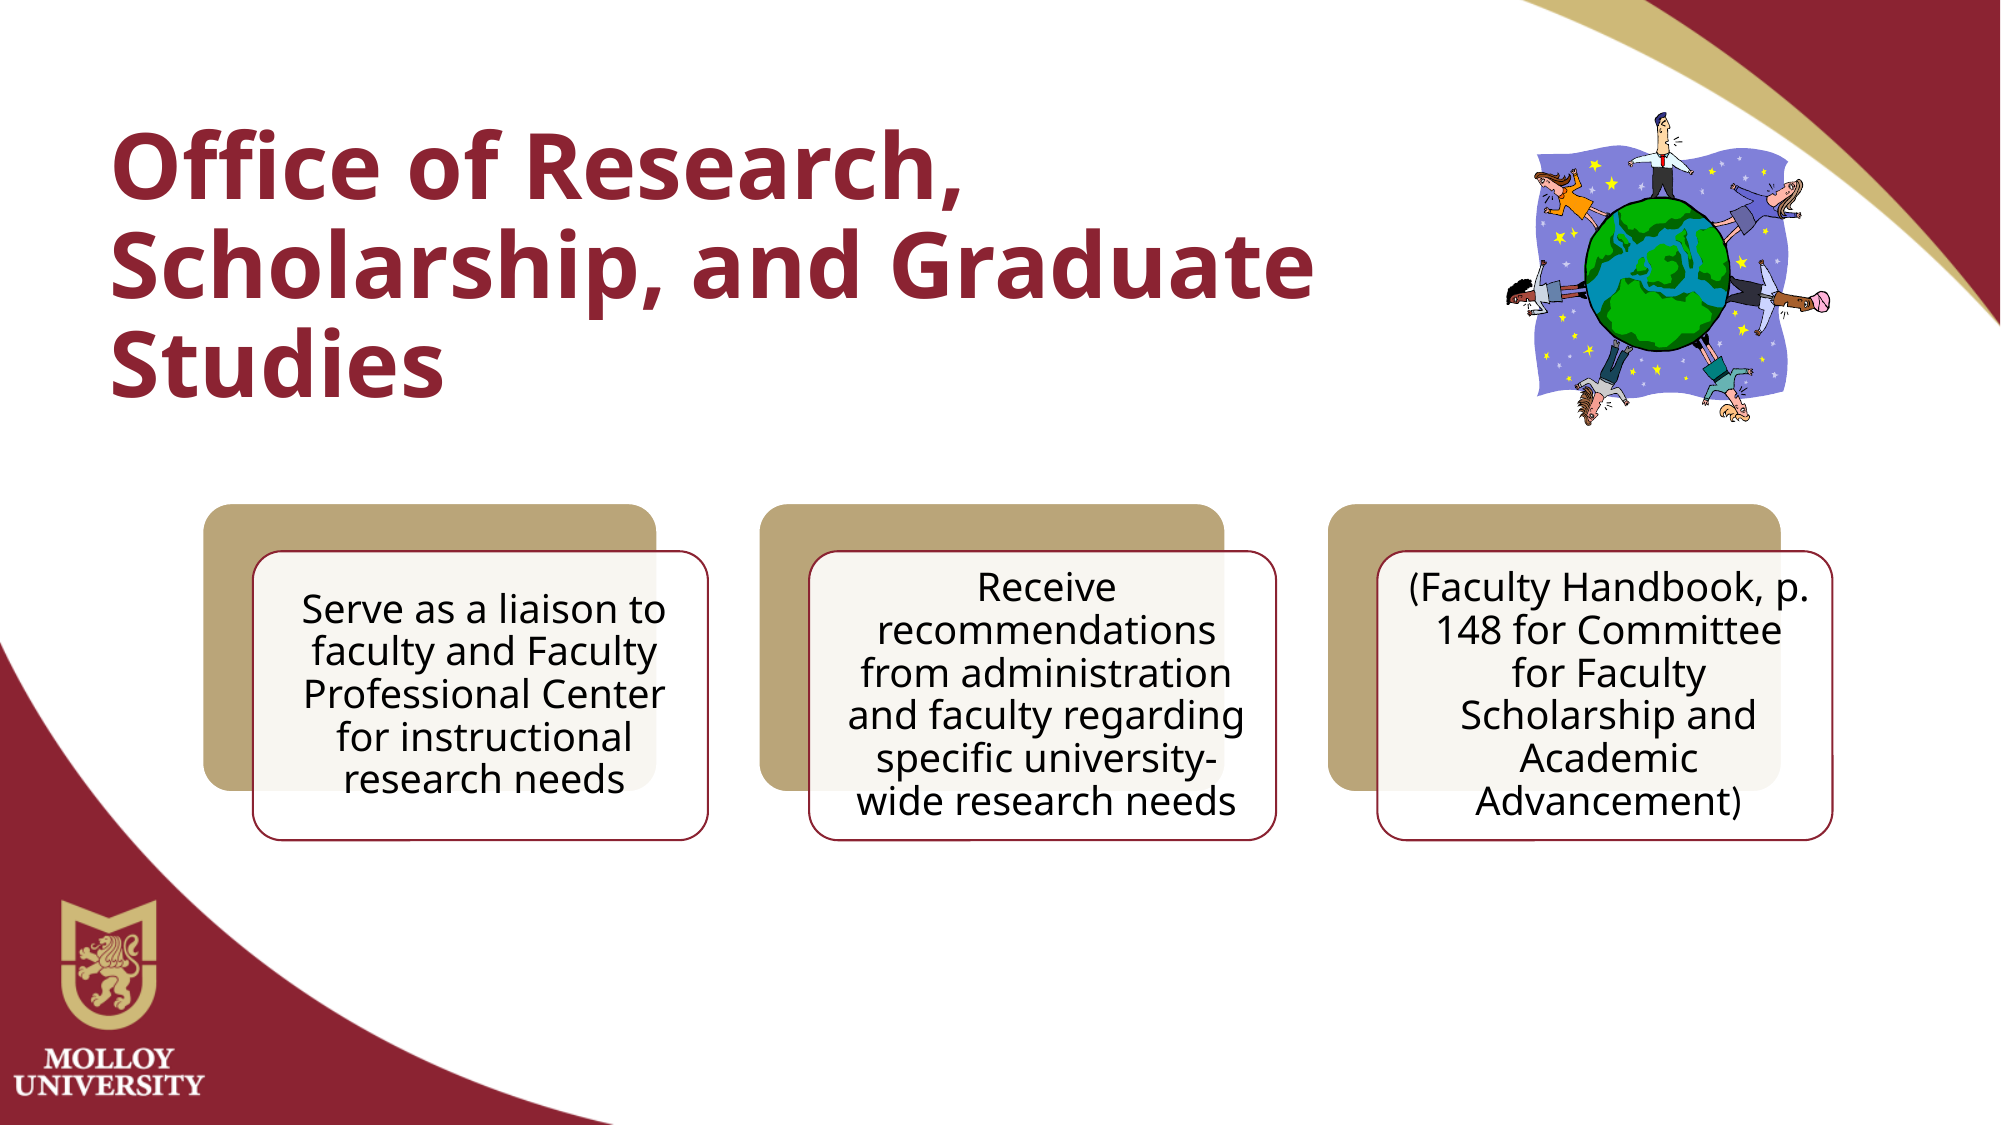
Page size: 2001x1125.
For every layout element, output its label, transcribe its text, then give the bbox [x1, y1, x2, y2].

title Office of Research, Scholarship, and Graduate Studies [94, 54, 1477, 484]
picture [0, 0, 2001, 1125]
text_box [201, 392, 1833, 951]
